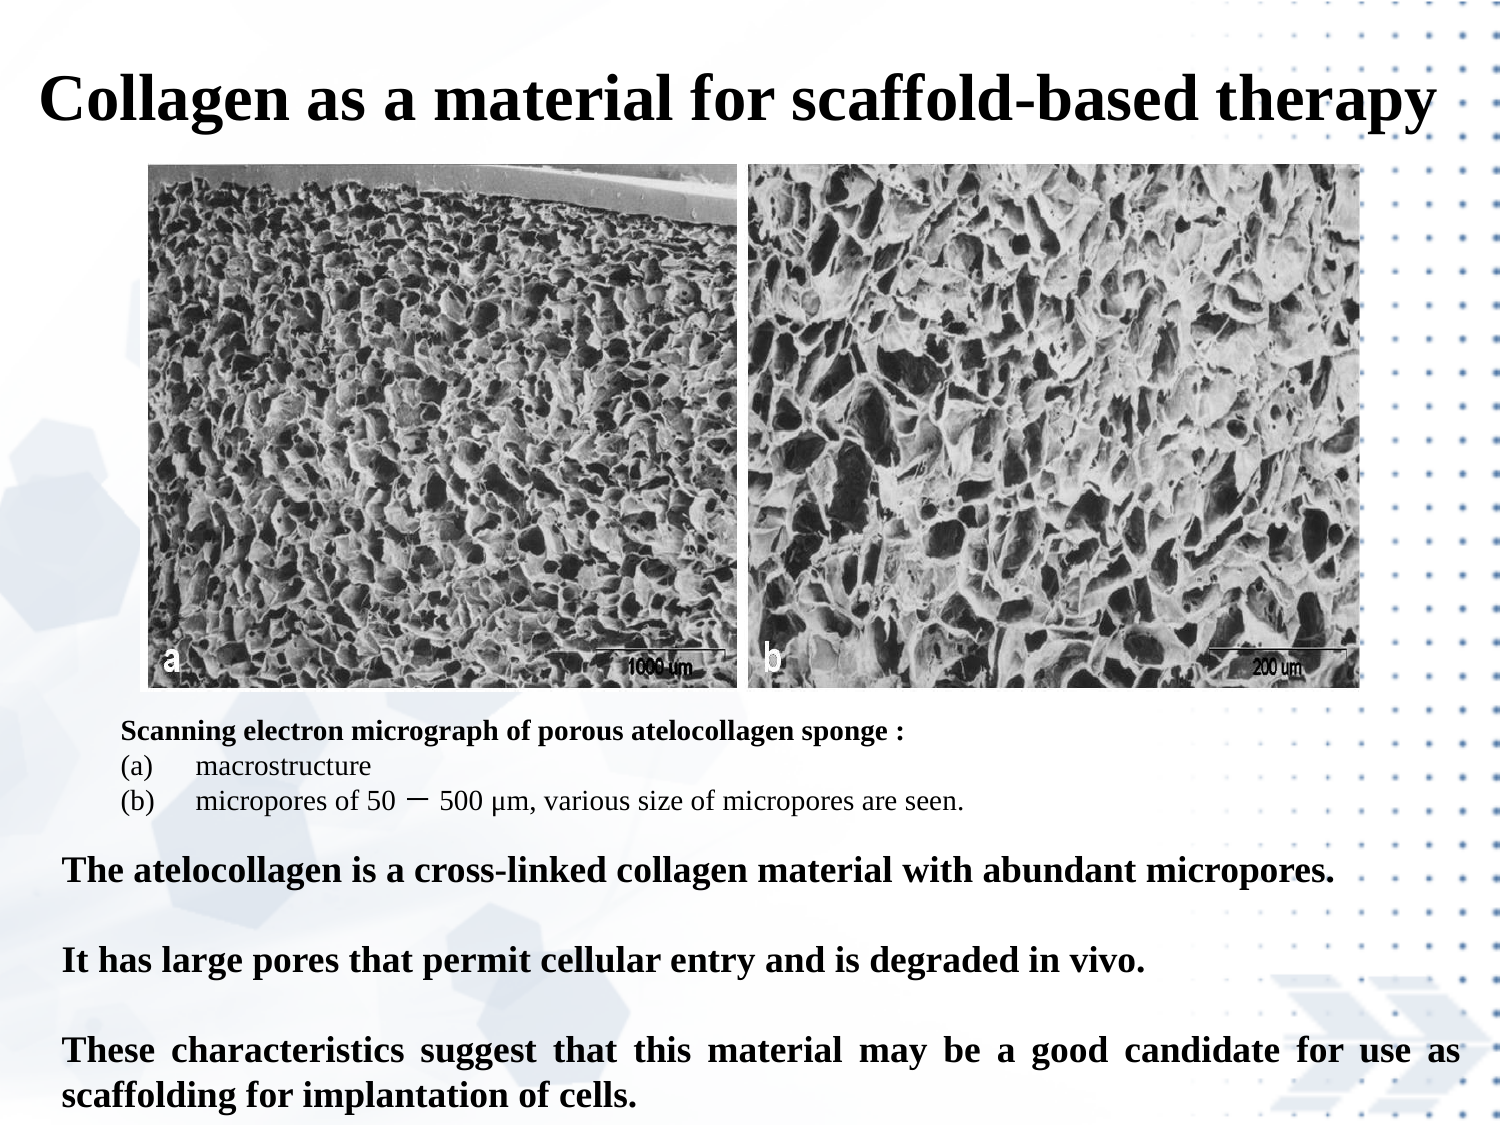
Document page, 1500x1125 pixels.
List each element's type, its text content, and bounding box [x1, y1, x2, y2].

picture [140, 163, 1360, 692]
text_box Scanning electron micrograph of porous atelocollagen sponge : macrostructure micropores of 50－500 μm, various size of micropores are seen. [105, 704, 1500, 884]
text_box The atelocollagen is a cross-linked collagen material with abundant micropores. It has large pores that permit cellular entry and is degraded in vivo. These characteristics suggest that this material may be a good candidate for use as scaffolding for implantation of cells. [46, 837, 1477, 1122]
text_box Collagen as a material for scaffold-based therapy [23, 46, 1500, 142]
